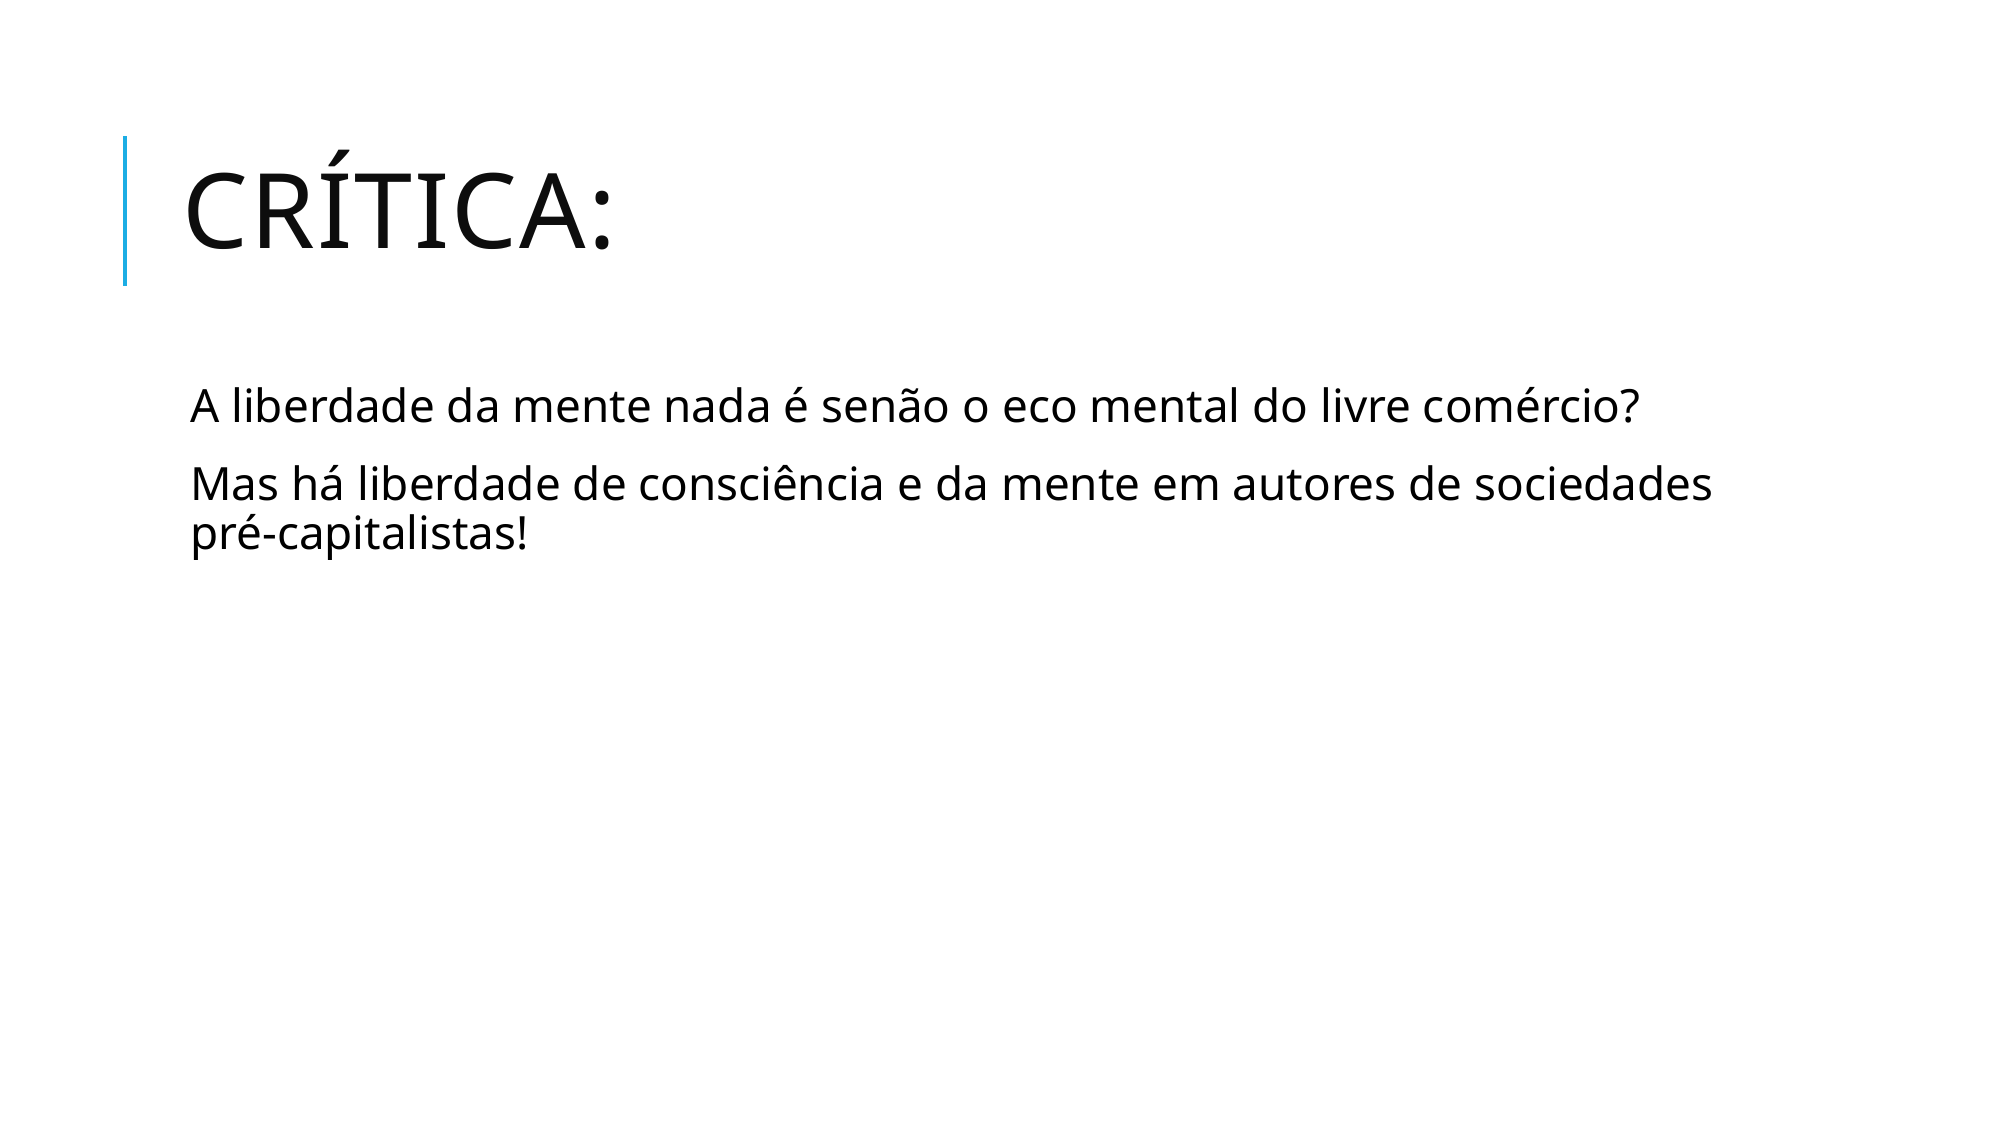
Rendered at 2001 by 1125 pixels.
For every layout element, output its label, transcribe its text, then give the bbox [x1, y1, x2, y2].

title Crítica: [168, 96, 1763, 342]
list A liberdade da mente nada é senão o eco mental do livre comércio? Mas há liberdade de consciência e da mente em autores de sociedades pré-capitalistas! [168, 375, 1763, 1035]
